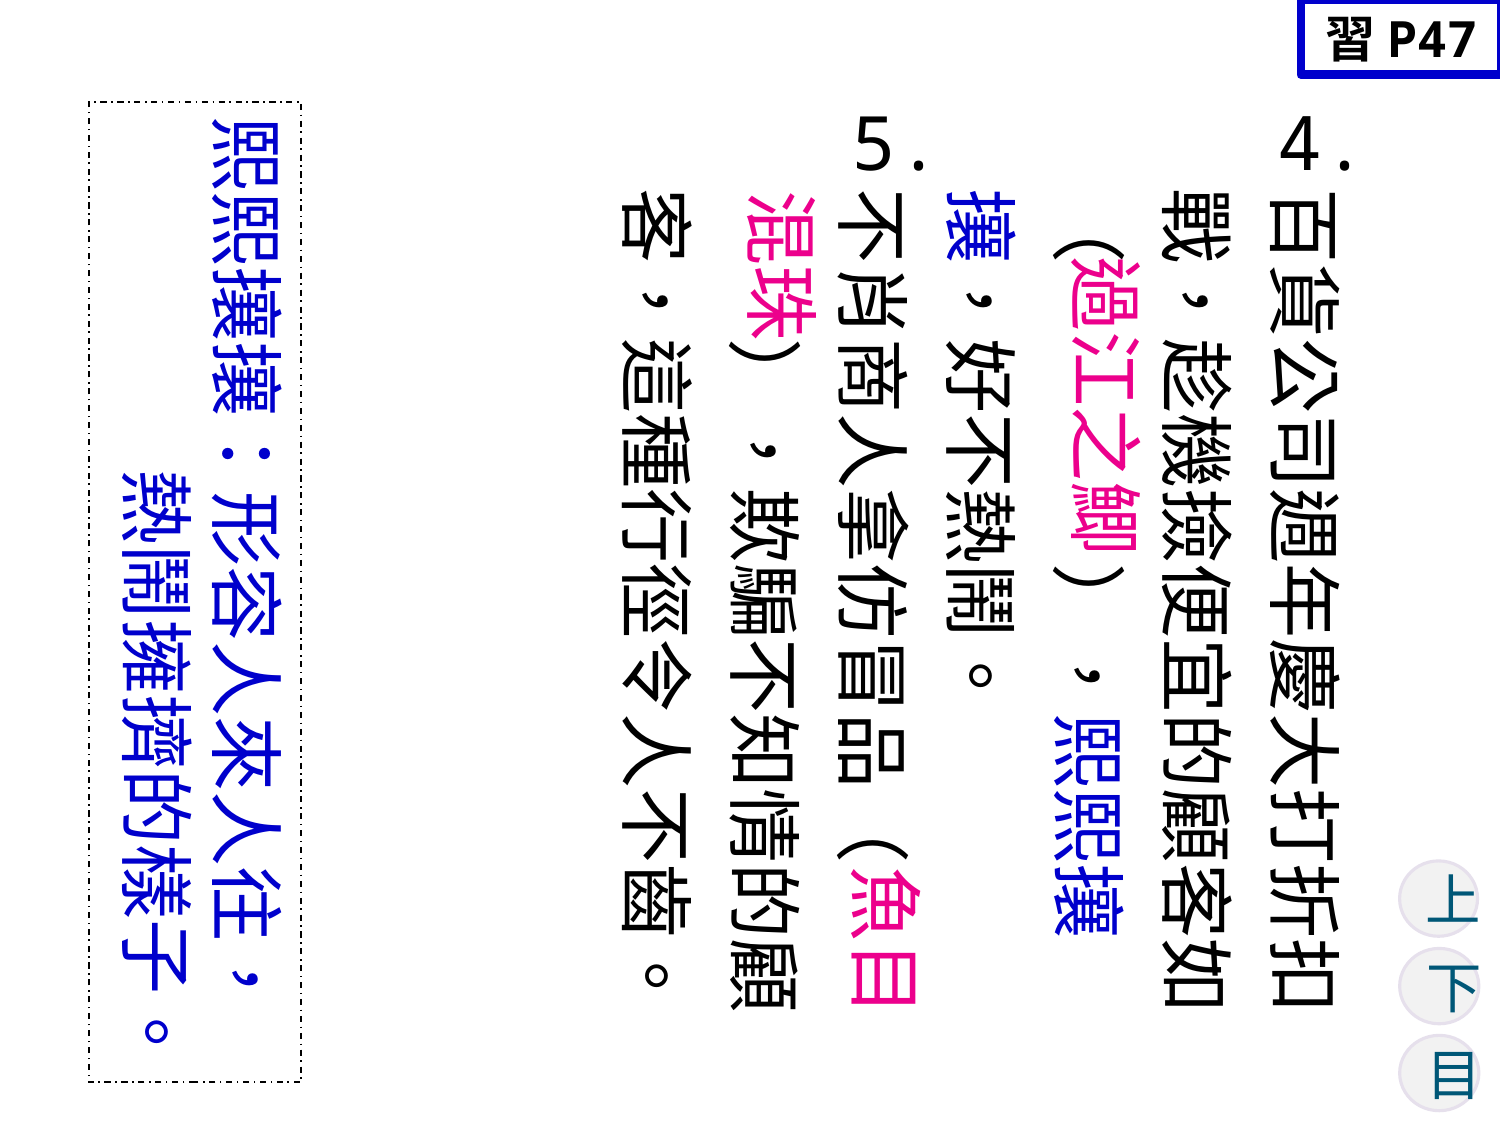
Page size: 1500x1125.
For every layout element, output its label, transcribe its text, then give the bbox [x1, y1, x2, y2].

text_box 百貨公司週年慶大打折扣戰，趁機撿便宜的顧客如（ ），熙熙攘攘，好不熱鬧。 不肖商人拿仿冒品（ ），欺騙不知情的顧客，這種行徑令人不齒。 [590, 100, 1370, 1083]
text_box 5. [836, 87, 957, 193]
text_box 混珠 [715, 175, 837, 343]
text_box 4. [1263, 87, 1383, 193]
text_box 熙熙攘攘：形容人來人往， 熱鬧擁擠的樣子。 [89, 101, 302, 1083]
text_box 習P47 [1300, 0, 1500, 75]
text_box 過江之鯽 [1038, 241, 1160, 560]
text_box 魚目 [818, 851, 940, 1018]
